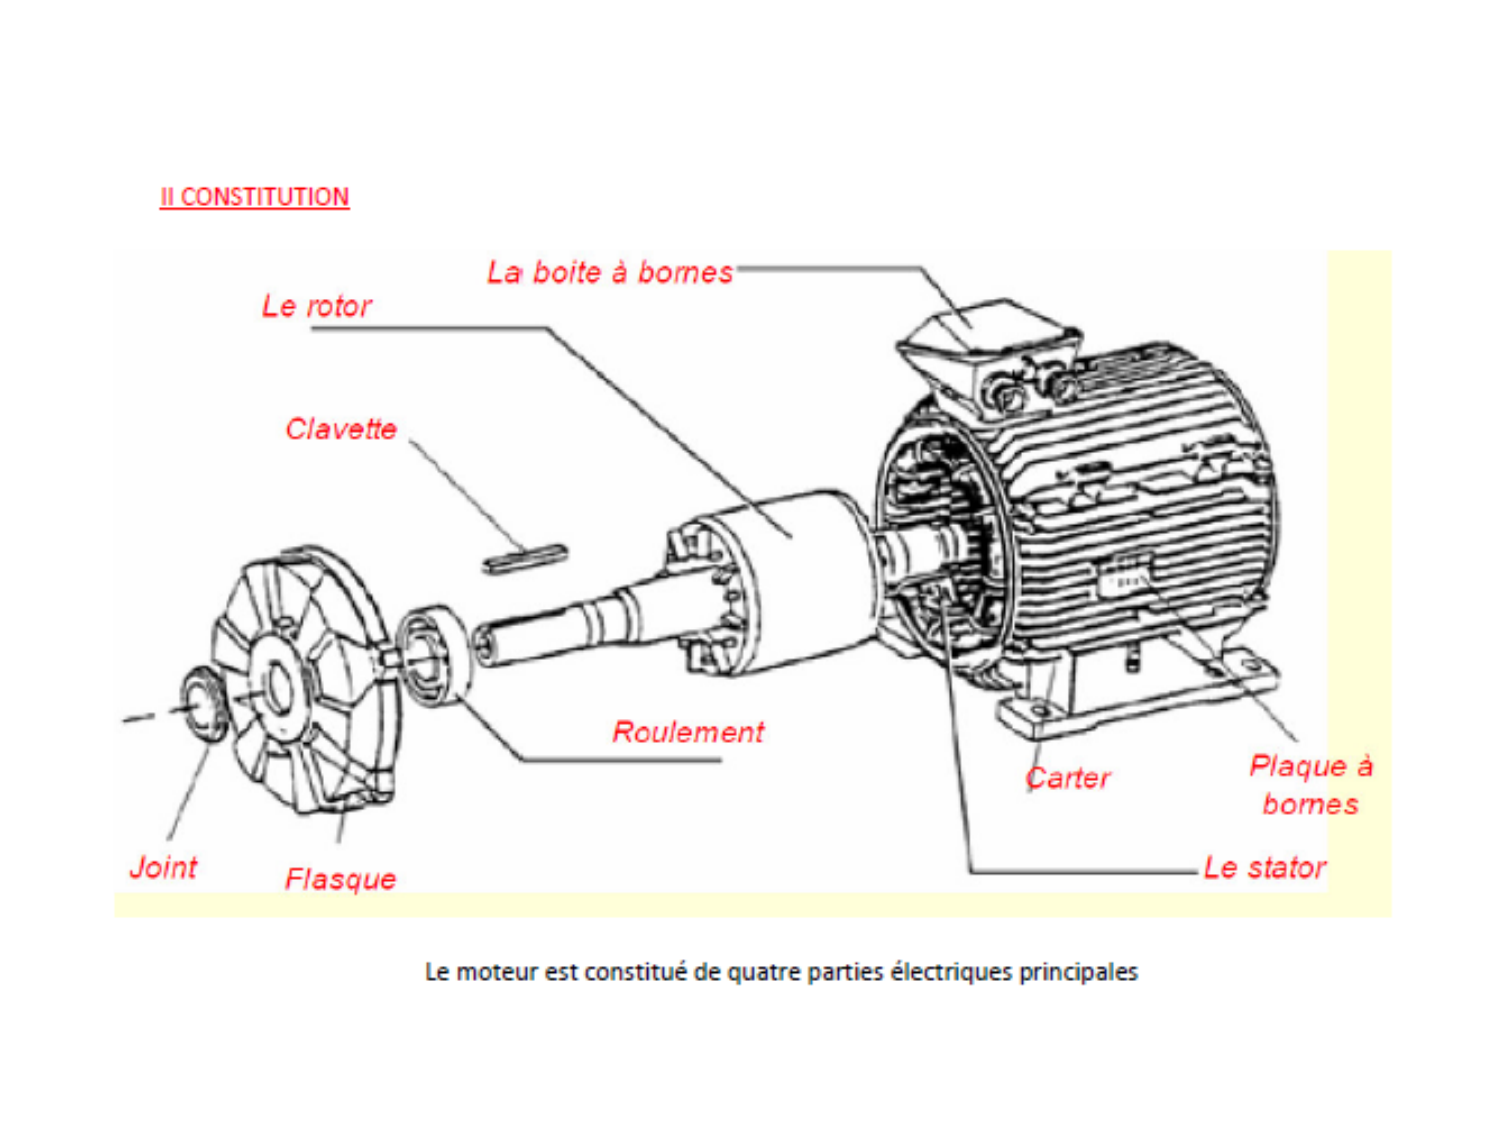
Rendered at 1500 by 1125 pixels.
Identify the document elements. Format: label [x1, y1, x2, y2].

picture [41, 60, 1471, 1073]
